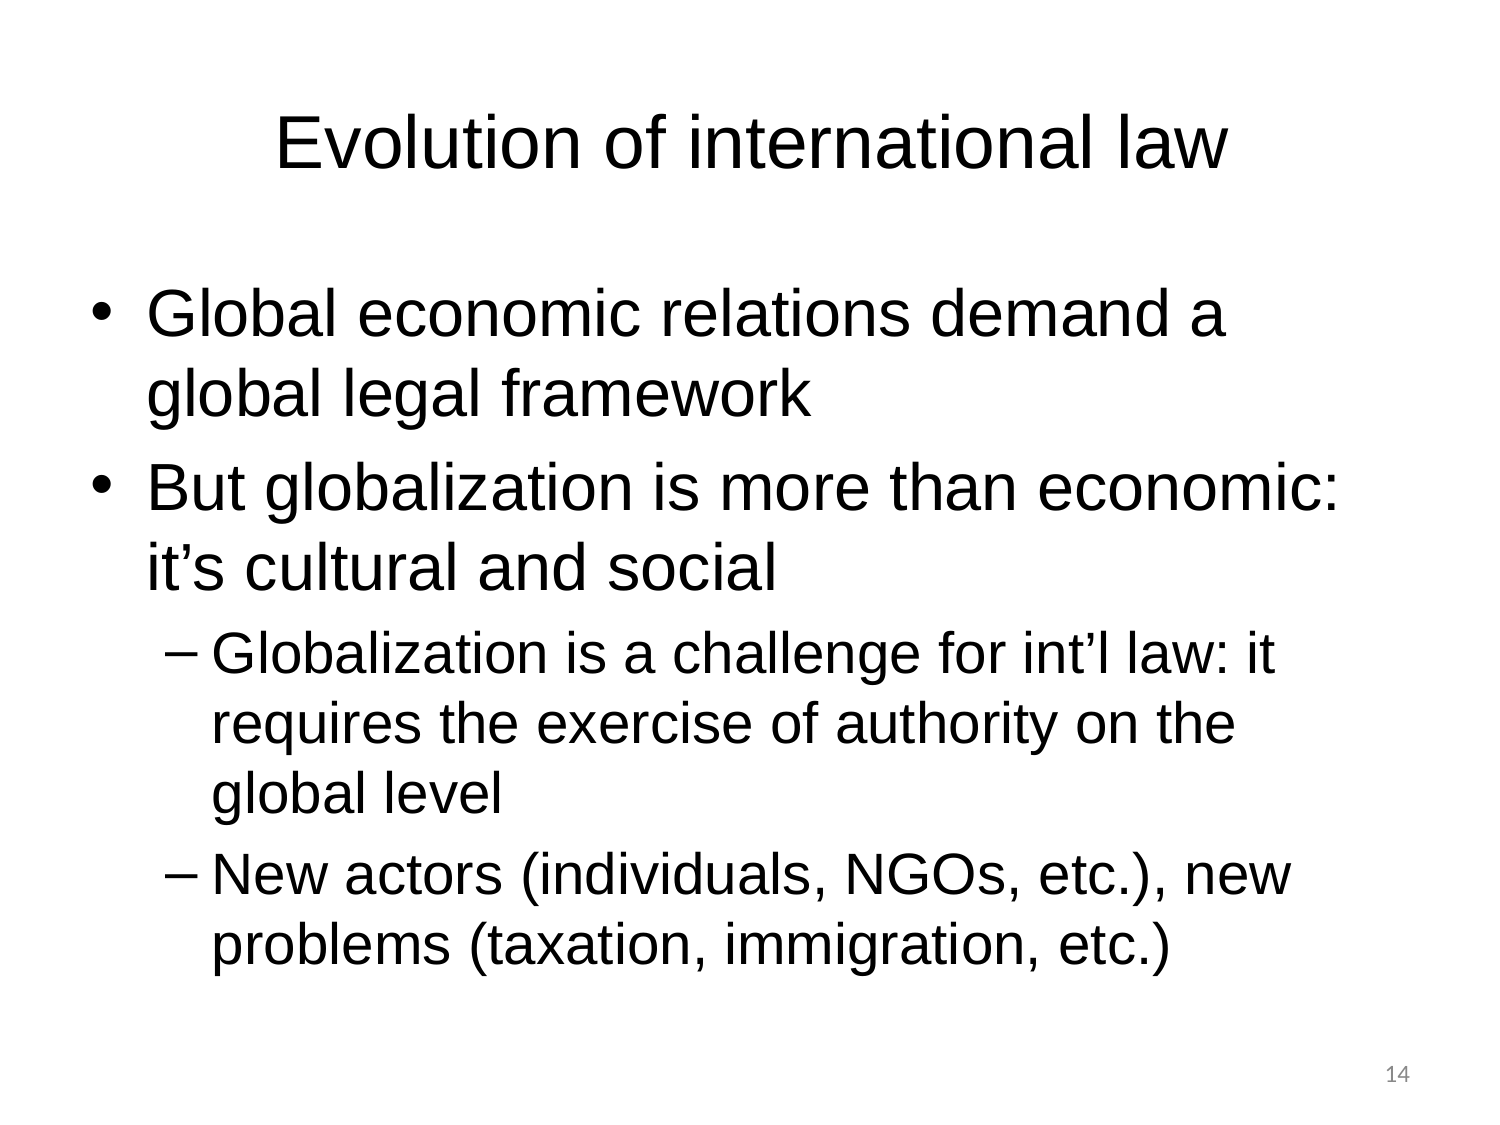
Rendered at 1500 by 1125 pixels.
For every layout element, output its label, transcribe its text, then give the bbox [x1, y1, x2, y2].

title Evolution of international law [36, 44, 1469, 233]
list Global economic relations demand a global legal framework But globalization is more than economic: it’s cultural and social Globalization is a challenge for int’l law: it requires the exercise of authority on the global level New actors (individuals, NGOs, etc.), new problems (taxation, immigration, etc.) [74, 262, 1426, 1006]
slide_number 14 [1074, 1042, 1425, 1103]
